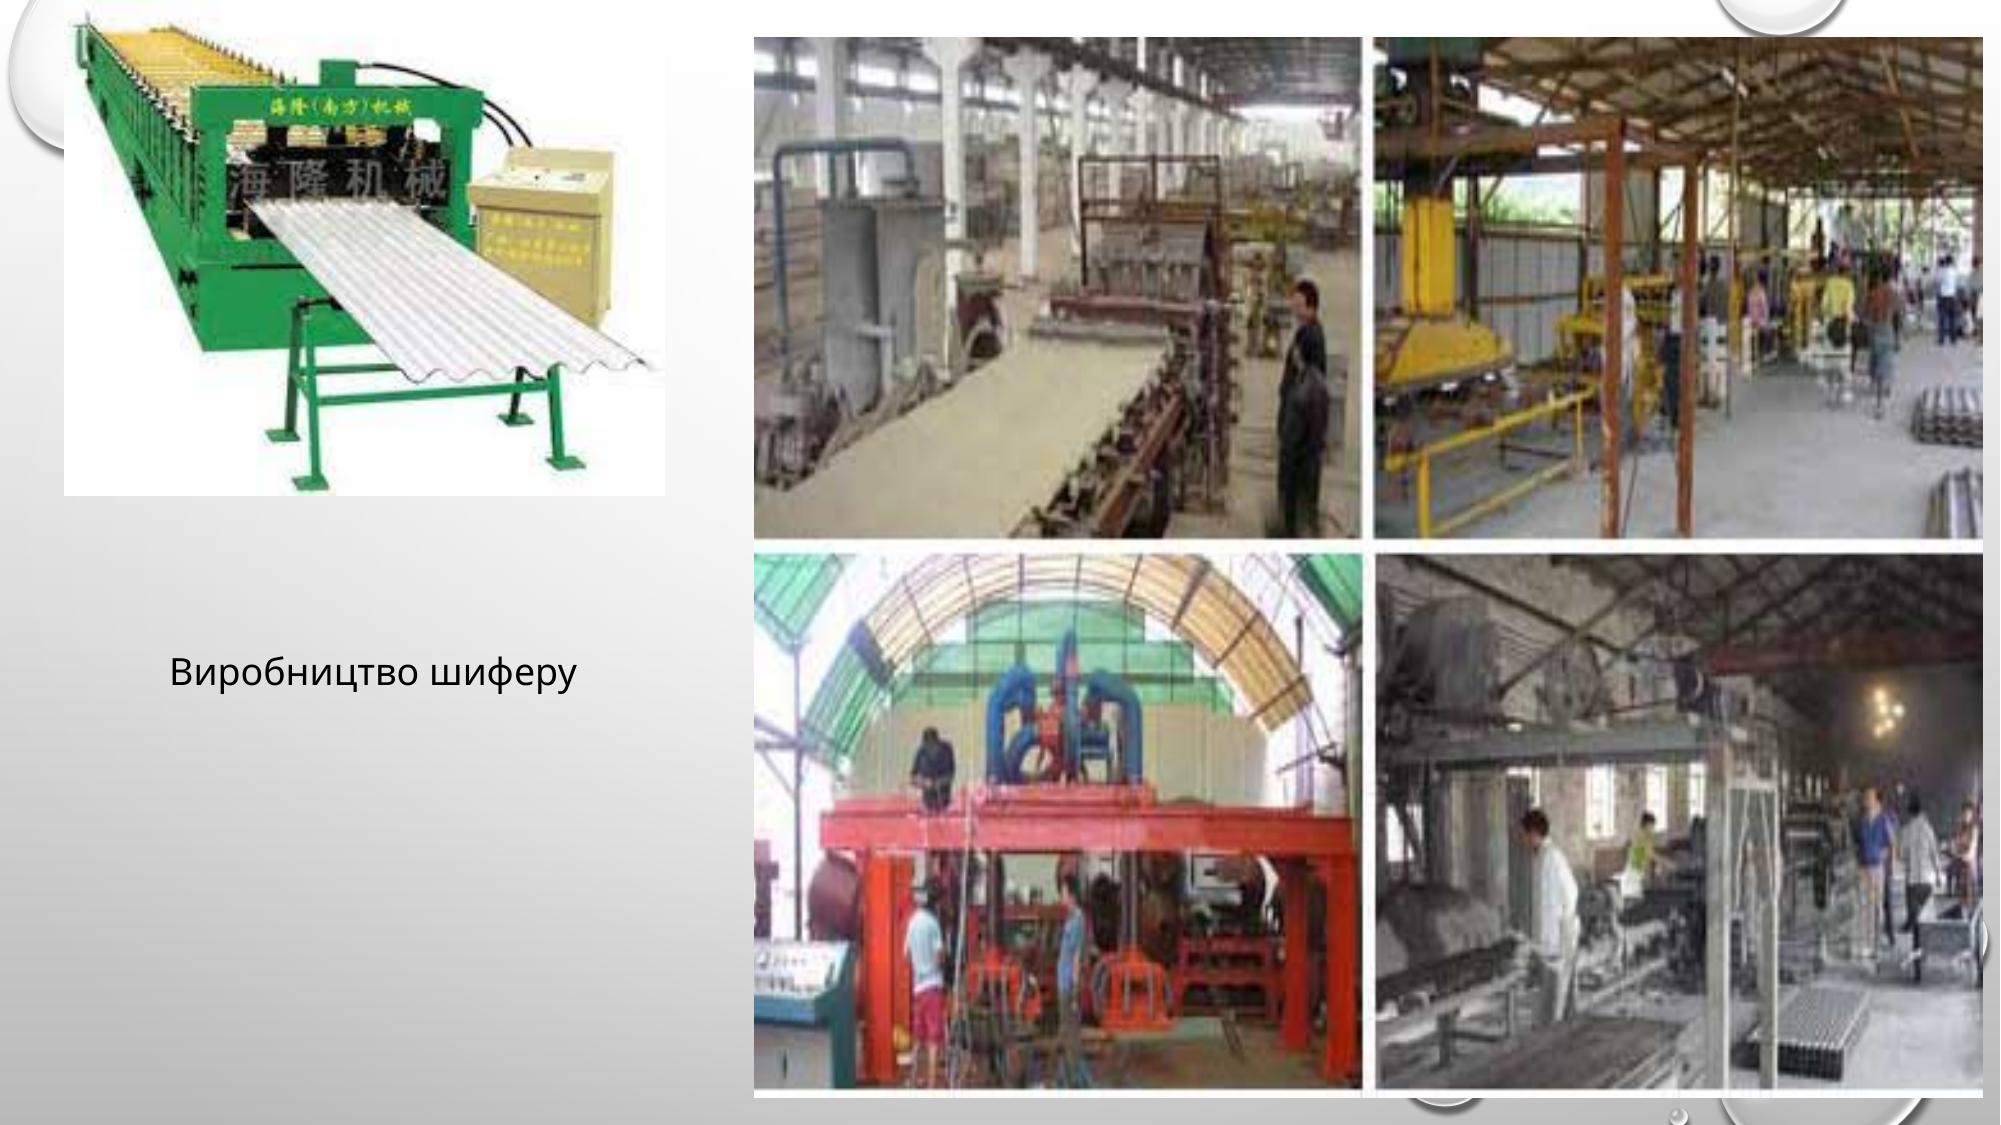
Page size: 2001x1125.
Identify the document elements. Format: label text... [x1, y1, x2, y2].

text_box Виробництво шиферу [154, 640, 699, 701]
picture [0, 0, 2000, 1125]
